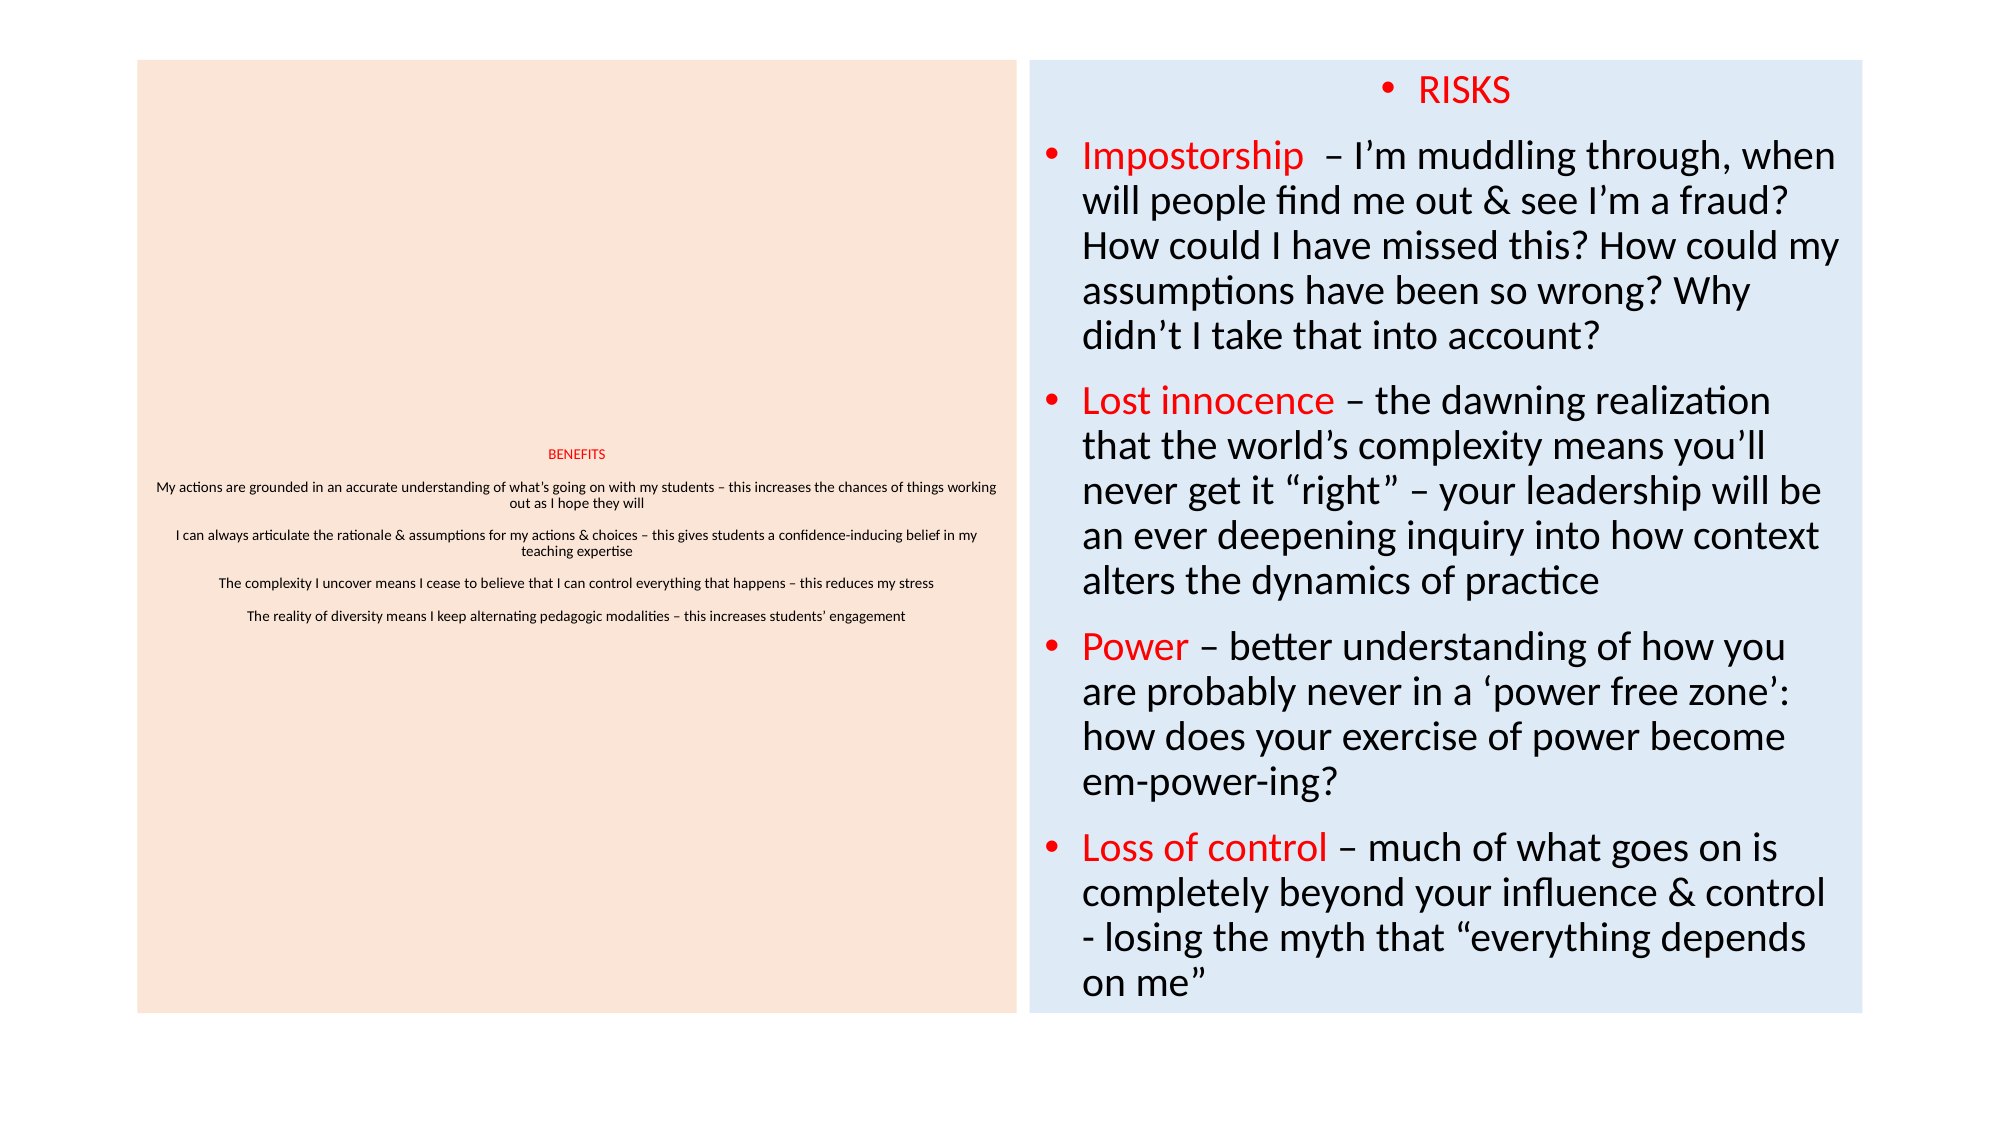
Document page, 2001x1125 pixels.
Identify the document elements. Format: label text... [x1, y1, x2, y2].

list RISKS Impostorship – I’m muddling through, when will people find me out & see I’m a fraud? How could I have missed this? How could my assumptions have been so wrong? Why didn’t I take that into account? Lost innocence – the dawning realization that the world’s complexity means you’ll never get it “right” – your leadership will be an ever deepening inquiry into how context alters the dynamics of practice Power – better understanding of how you are probably never in a ‘power free zone’: how does your exercise of power become em-power-ing? Loss of control – much of what goes on is completely beyond your influence & control - losing the myth that “everything depends on me” [1029, 59, 1863, 1014]
title BENEFITS My actions are grounded in an accurate understanding of what’s going on with my students – this increases the chances of things working out as I hope they will I can always articulate the rationale & assumptions for my actions & choices – this gives students a confidence-inducing belief in my teaching expertise The complexity I uncover means I cease to believe that I can control everything that happens – this reduces my stress The reality of diversity means I keep alternating pedagogic modalities – this increases students’ engagement [137, 59, 1017, 1014]
